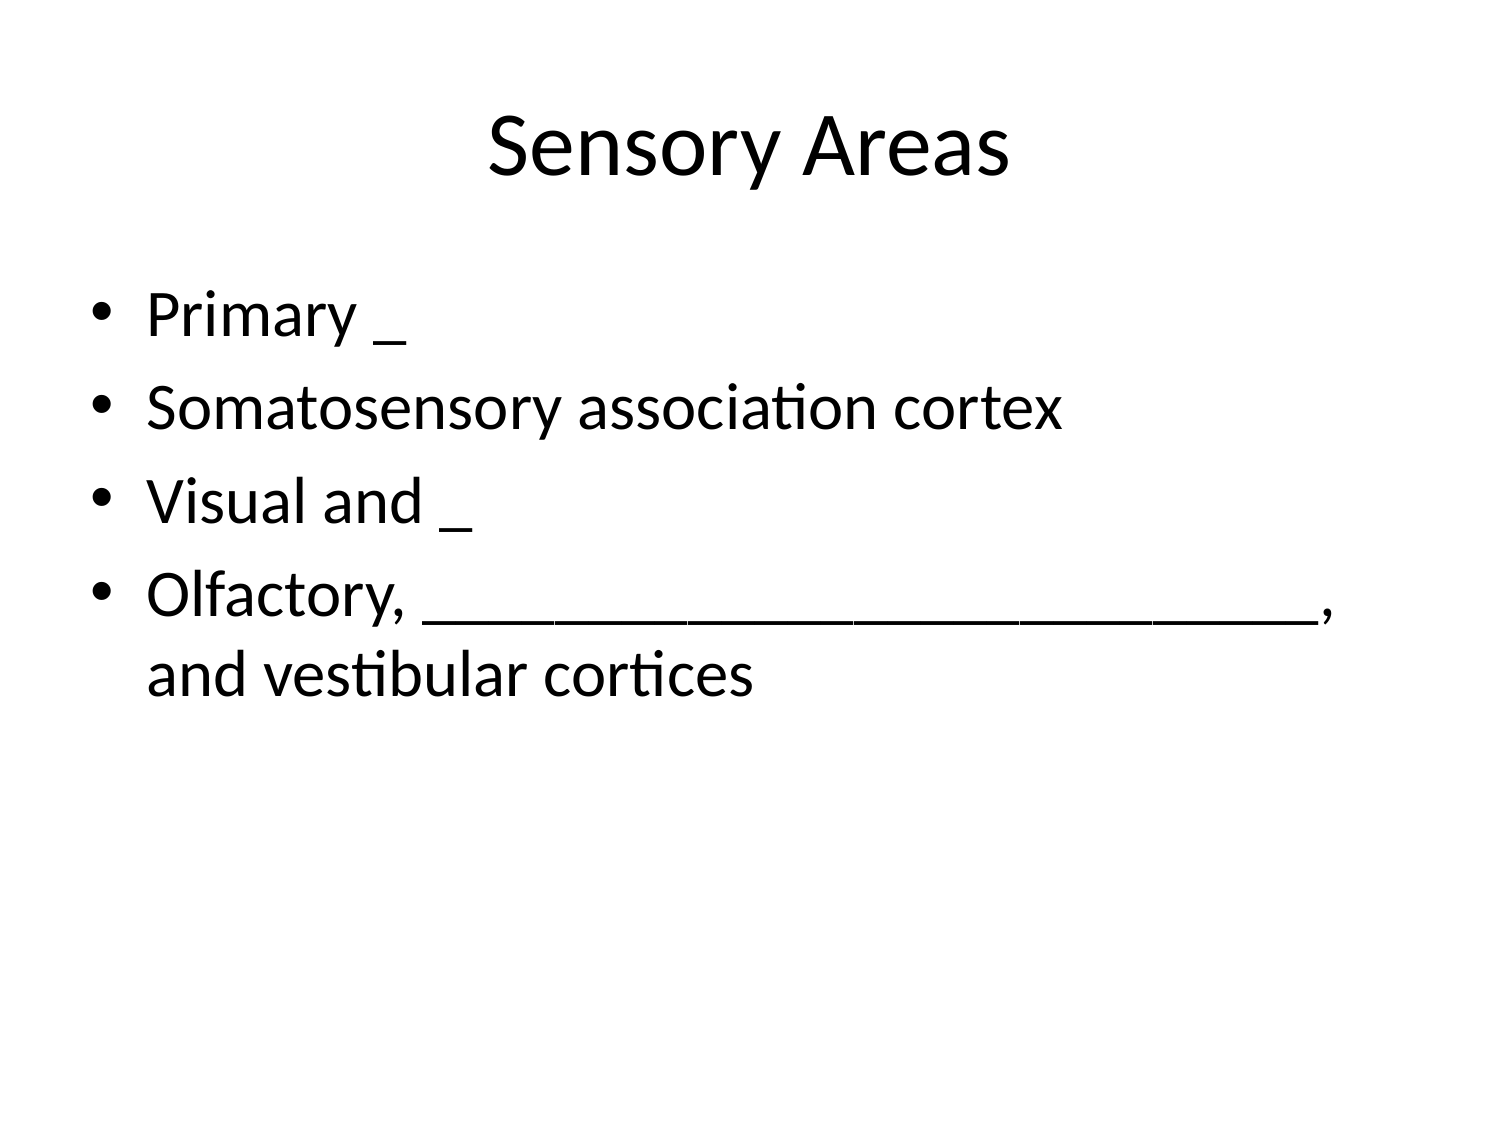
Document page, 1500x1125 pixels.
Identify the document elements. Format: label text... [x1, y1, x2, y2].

title Sensory Areas [75, 45, 1425, 233]
list Primary _ Somatosensory association cortex Visual and _ Olfactory, ___________________________, and vestibular cortices [75, 262, 1425, 1005]
